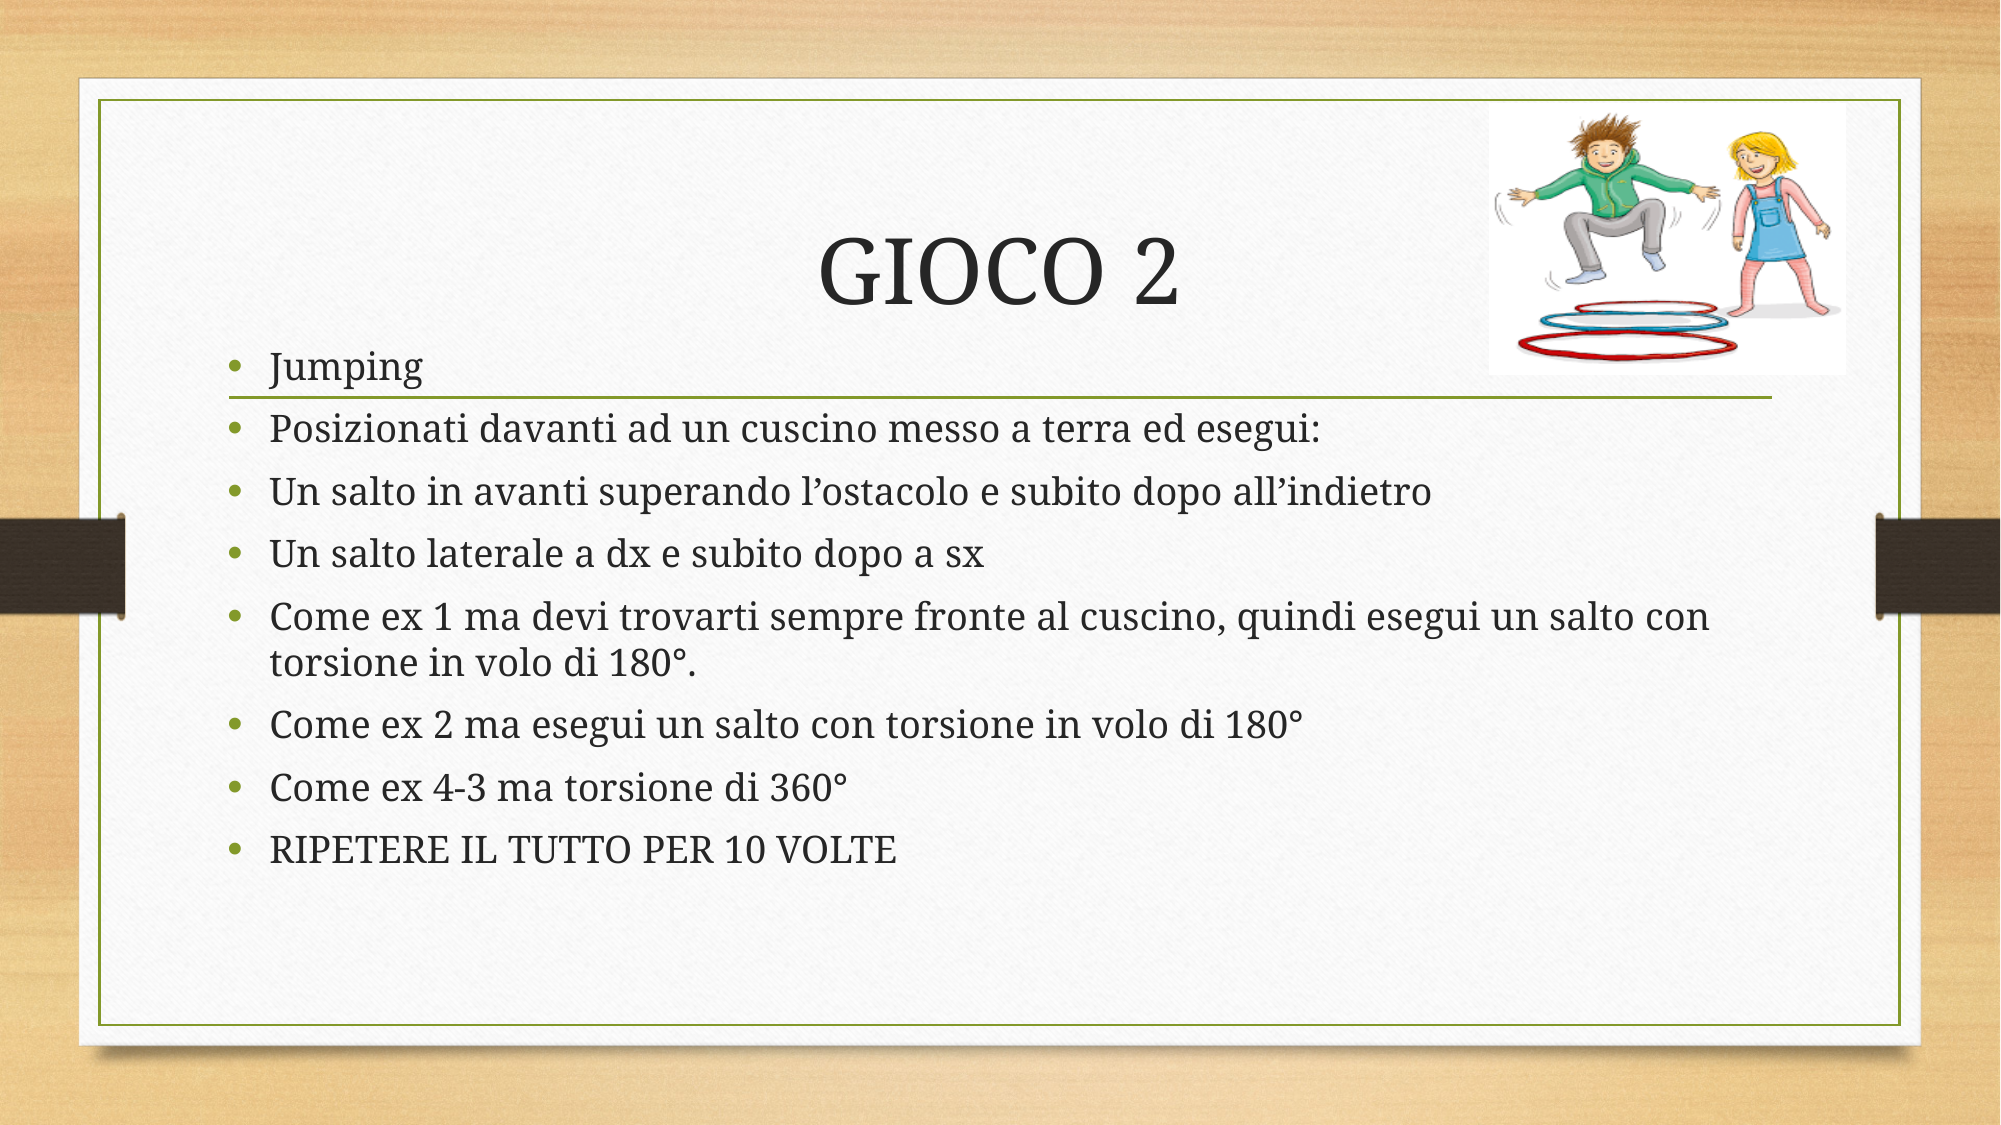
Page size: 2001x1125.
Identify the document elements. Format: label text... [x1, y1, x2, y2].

title GIOCO 2 [212, 161, 1489, 334]
picture [0, 0, 2001, 1125]
list Jumping Posizionati davanti ad un cuscino messo a terra ed esegui: Un salto in avanti superando l’ostacolo e subito dopo all’indietro Un salto laterale a dx e subito dopo a sx Come ex 1 ma devi trovarti sempre fronte al cuscino, quindi esegui un salto con torsione in volo di 180°. Come ex 2 ma esegui un salto con torsione in volo di 180° Come ex 4-3 ma torsione di 360° RIPETERE IL TUTTO PER 10 VOLTE [212, 334, 1788, 880]
